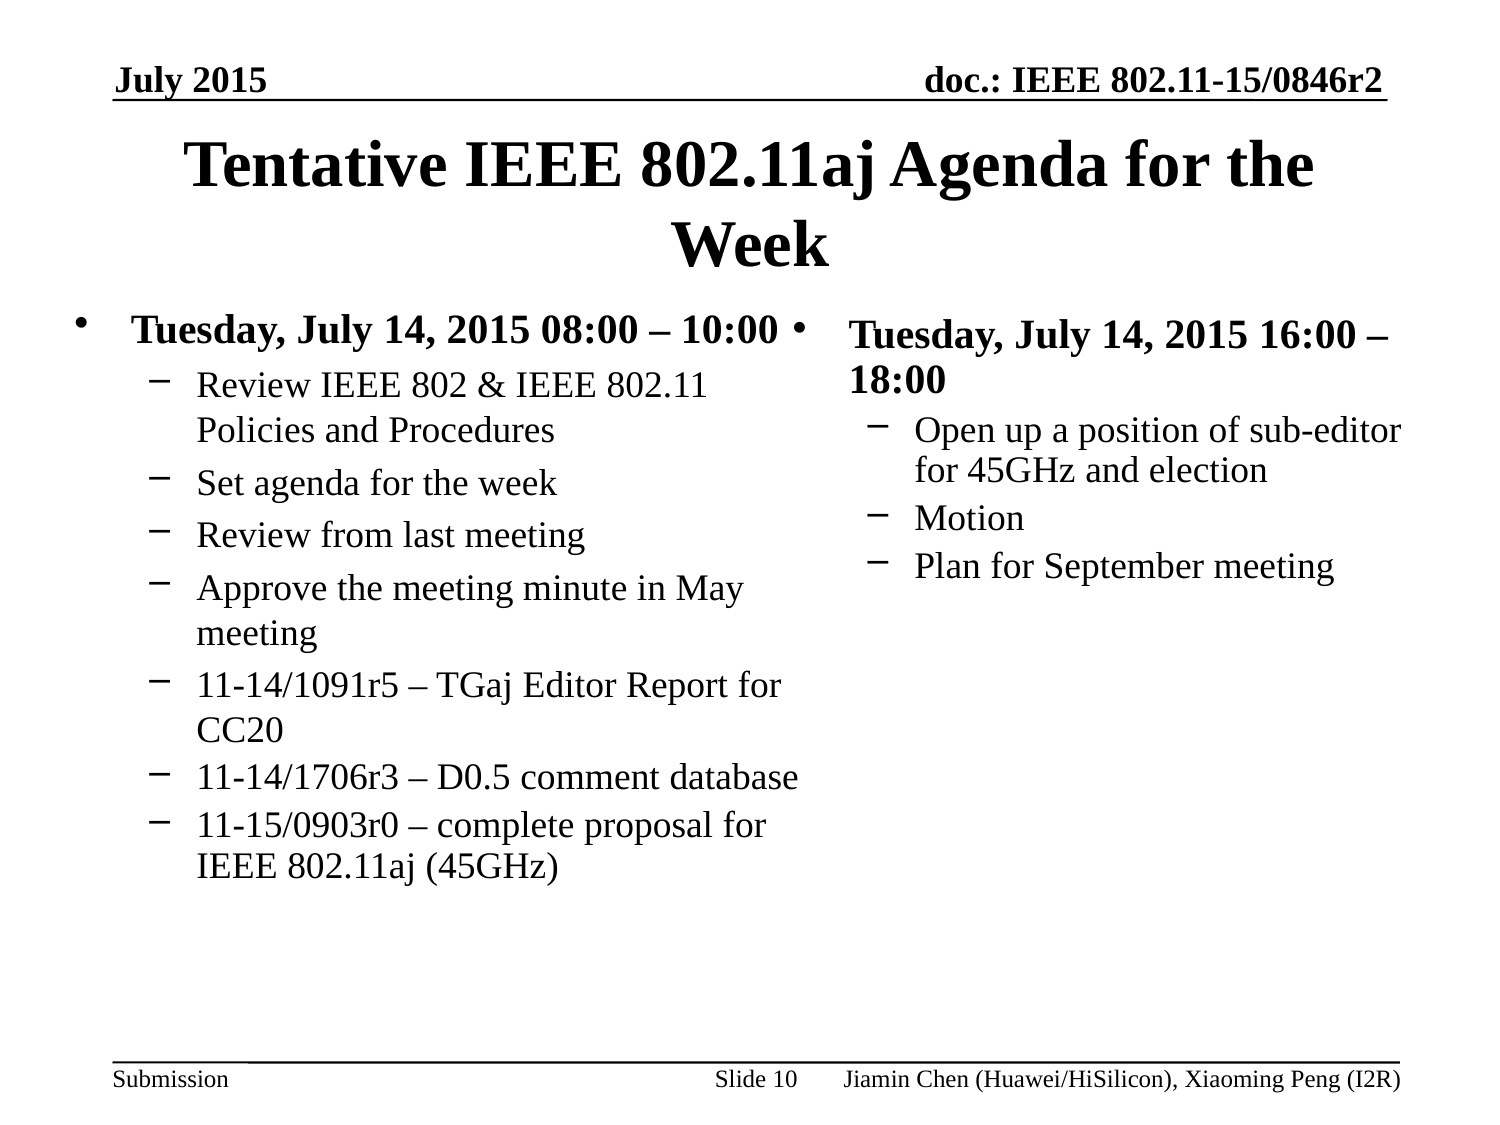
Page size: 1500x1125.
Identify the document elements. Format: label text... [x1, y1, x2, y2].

list Tuesday, July 14, 2015 08:00 – 10:00 Review IEEE 802 & IEEE 802.11 Policies and Procedures Set agenda for the week Review from last meeting Approve the meeting minute in May meeting 11-14/1091r5 – TGaj Editor Report for CC20 11-14/1706r3 – D0.5 comment database 11-15/0903r0 – complete proposal for IEEE 802.11aj (45GHz) [59, 299, 844, 1050]
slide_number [114, 54, 270, 101]
footer Jiamin Chen (Huawei/HiSilicon), Xiaoming Peng (I2R) [773, 1061, 1402, 1124]
slide_number Slide 10 [712, 1061, 773, 1093]
list Tuesday, July 14, 2015 16:00 – 18:00 Open up a position of sub-editor for 45GHz and election Motion Plan for September meeting [777, 304, 1465, 973]
title Tentative IEEE 802.11aj Agenda for the Week [112, 112, 1388, 288]
